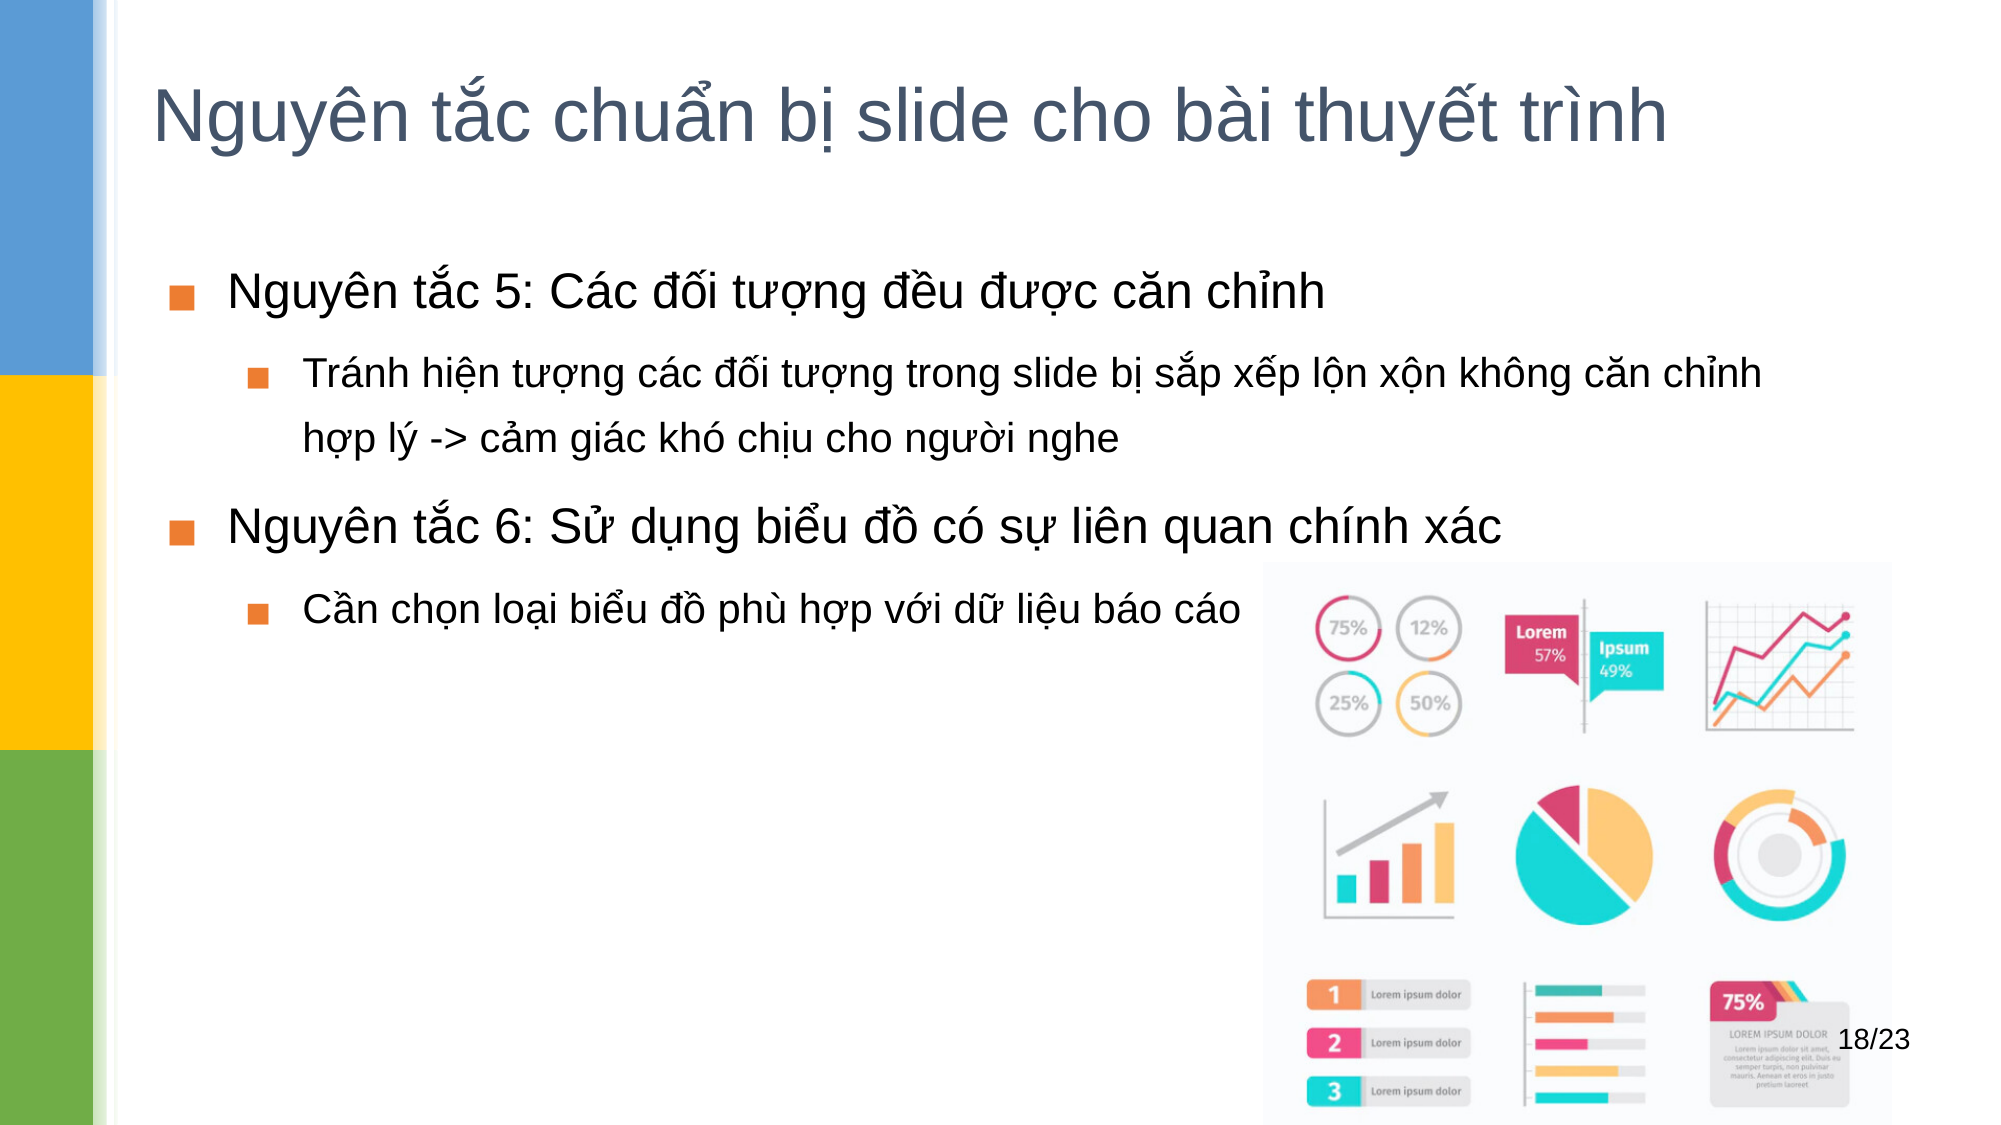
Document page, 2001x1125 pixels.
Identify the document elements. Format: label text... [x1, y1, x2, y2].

list Nguyên tắc 5: Các đối tượng đều được căn chỉnh Tránh hiện tượng các đối tượng trong slide bị sắp xếp lộn xộn không căn chỉnh hợp lý -> cảm giác khó chịu cho người nghe Nguyên tắc 6: Sử dụng biểu đồ có sự liên quan chính xác Cần chọn loại biểu đồ phù hợp với dữ liệu báo cáo [137, 232, 1863, 1014]
picture [1263, 562, 1892, 1125]
text_box 18/23 [1896, 1013, 1965, 1063]
title Nguyên tắc chuẩn bị slide cho bài thuyết trình [137, 28, 1863, 195]
